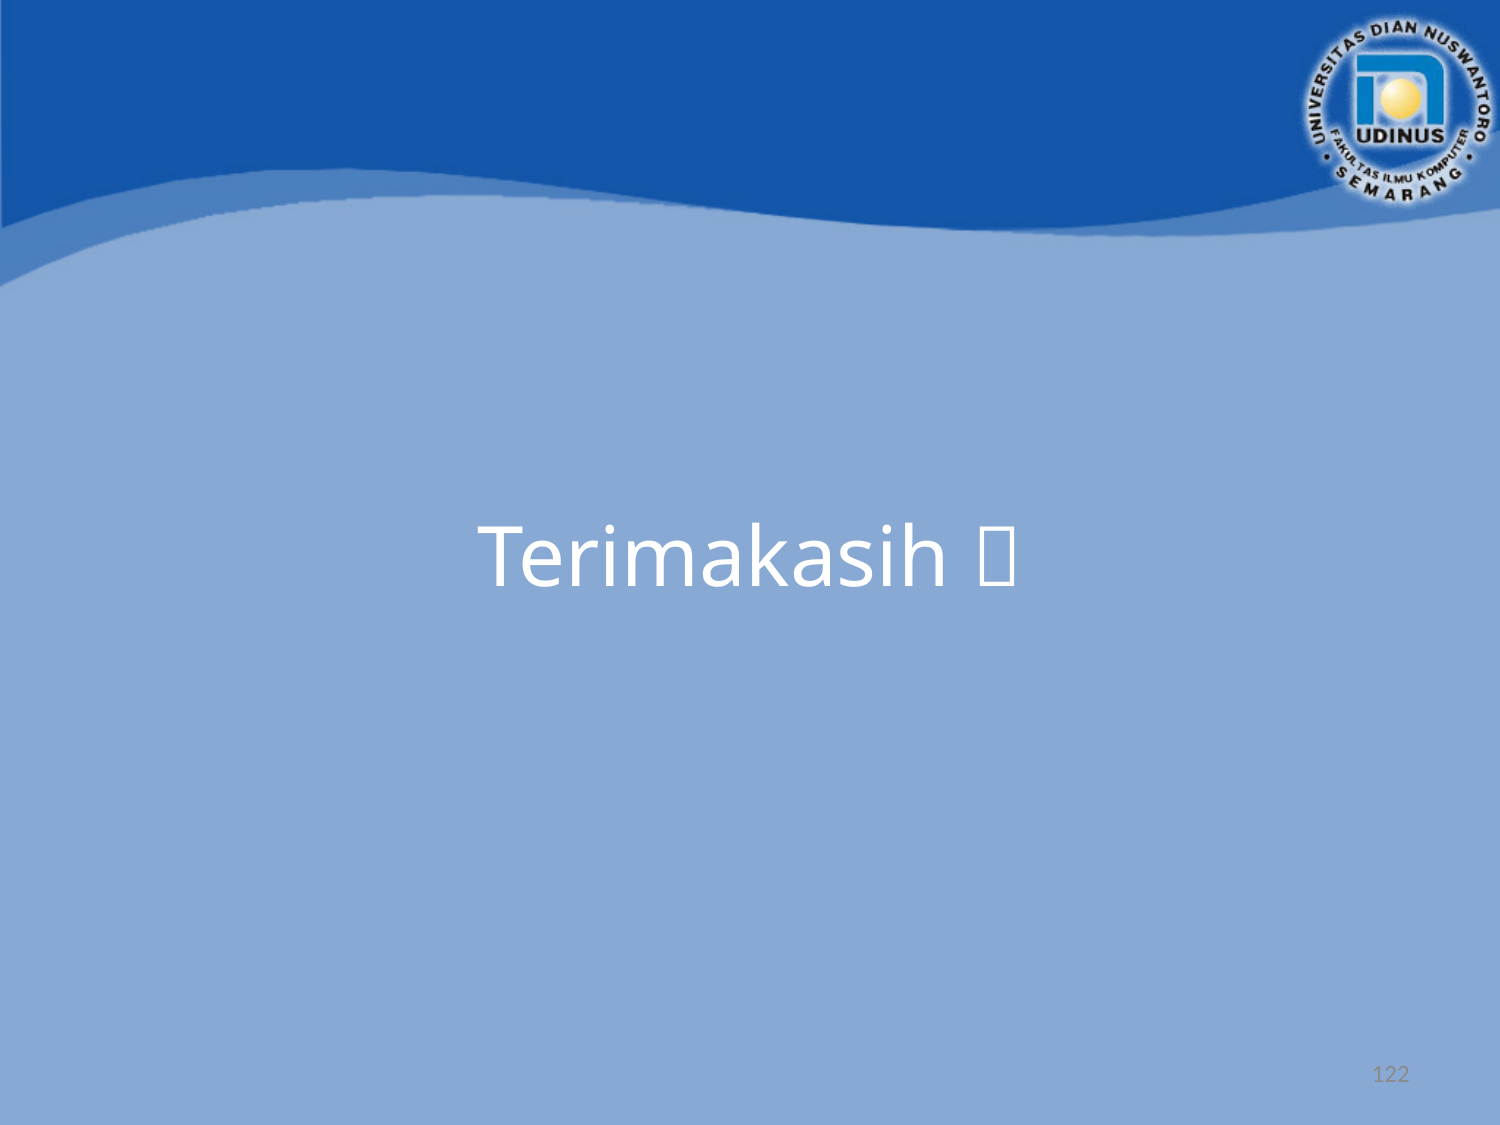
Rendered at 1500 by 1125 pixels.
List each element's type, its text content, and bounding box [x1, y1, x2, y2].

picture [0, 0, 1500, 1125]
list Terimakasih  [75, 262, 1425, 1005]
slide_number 122 [1074, 1042, 1425, 1103]
